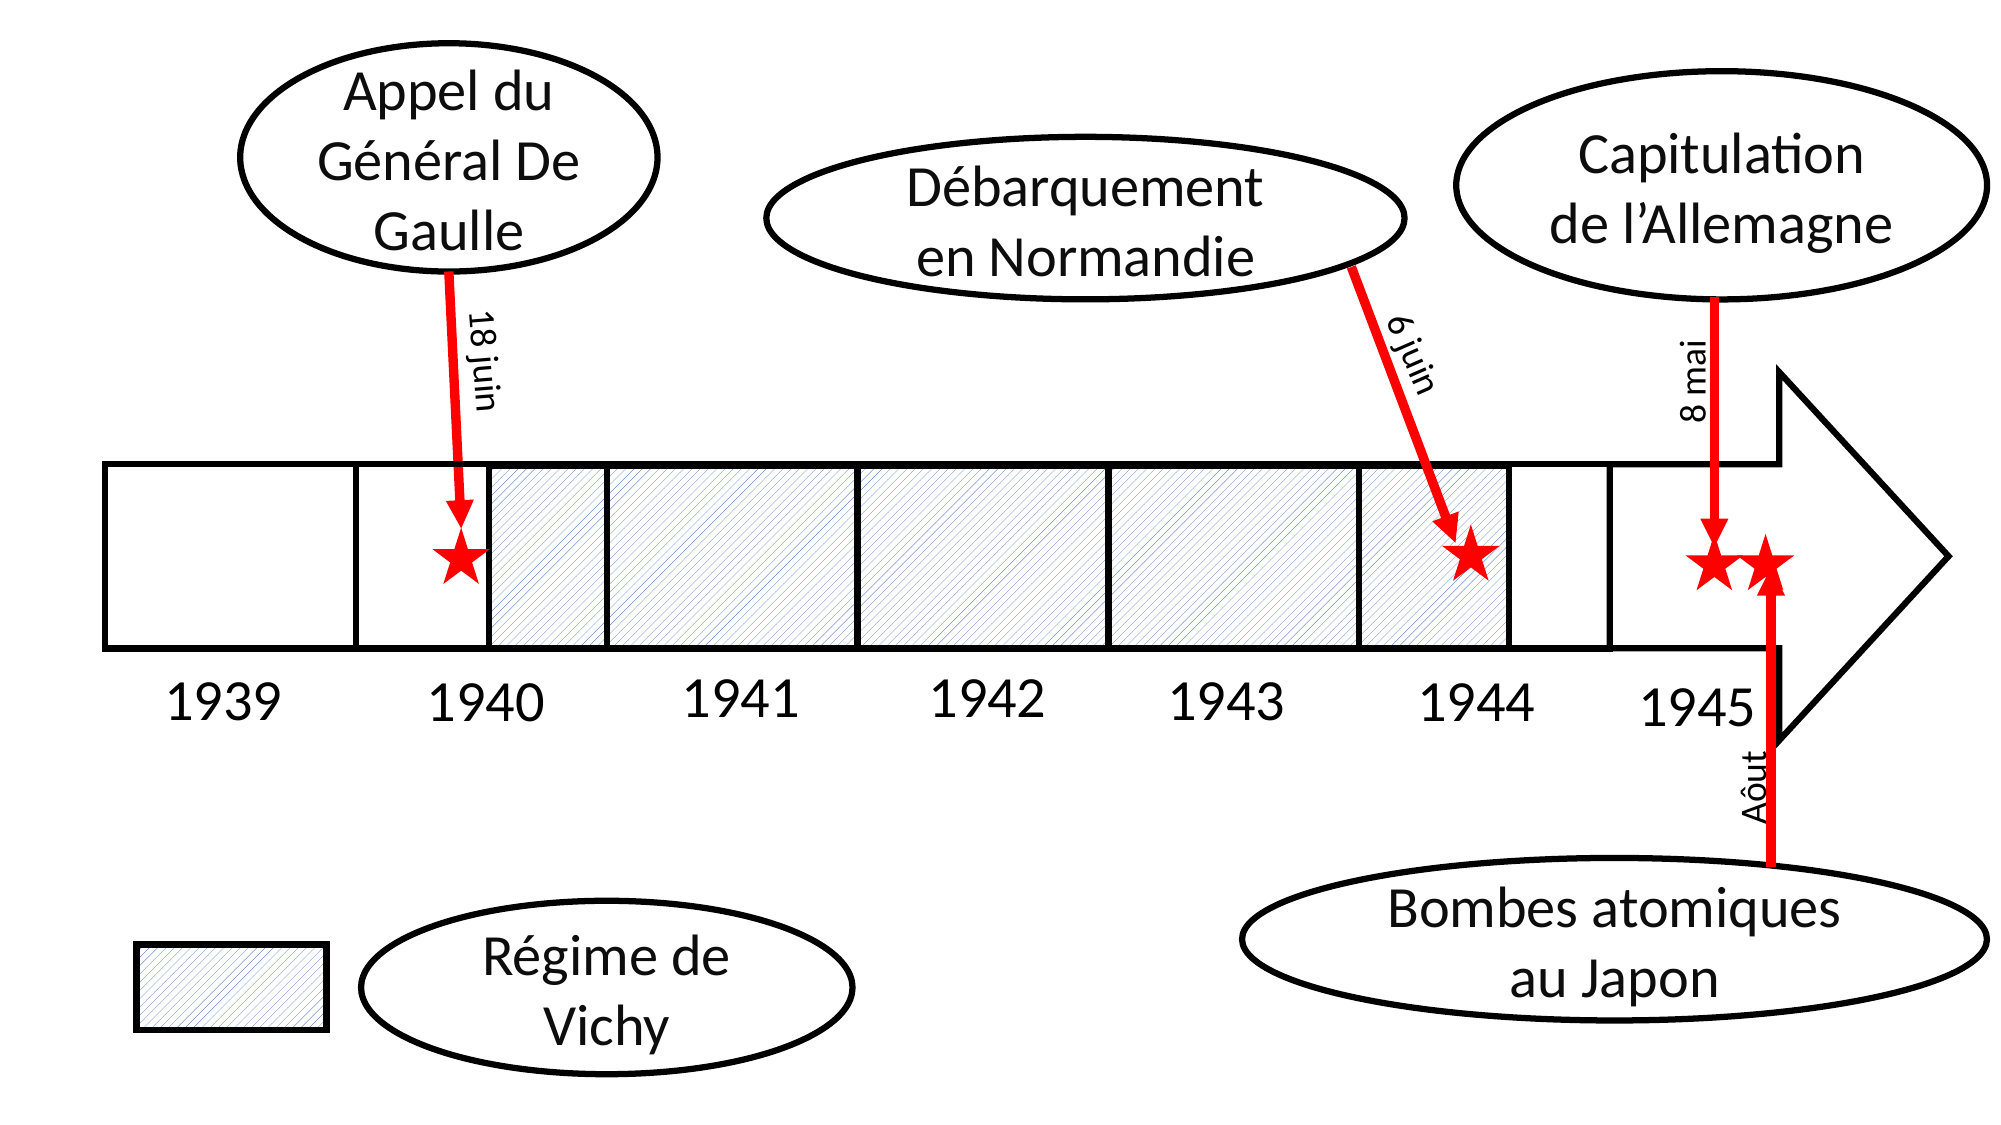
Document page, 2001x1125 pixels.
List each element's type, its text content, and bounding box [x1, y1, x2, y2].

text_box [104, 463, 357, 649]
text_box 6 juin [1456, 370, 1511, 521]
text_box 1939 [149, 654, 312, 740]
text_box [1109, 463, 1360, 649]
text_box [1351, 266, 1456, 543]
text_box [608, 463, 859, 649]
text_box 1942 [913, 651, 1077, 737]
text_box Régime de Vichy [360, 899, 854, 1076]
text_box [1608, 463, 1766, 650]
text_box 1941 [667, 651, 830, 737]
text_box [1736, 533, 1795, 591]
text_box Capitulation de l’Allemagne [1455, 70, 1989, 301]
text_box [1718, 369, 1950, 735]
text_box [1360, 463, 1611, 649]
text_box 1940 [412, 655, 575, 741]
text_box 8 mai [1660, 212, 1721, 439]
text_box Débarquement en Normandie [765, 135, 1406, 301]
text_box 1945 [1623, 660, 1721, 746]
text_box 1943 [1152, 654, 1315, 740]
text_box [1685, 535, 1740, 591]
text_box [357, 463, 608, 649]
text_box Aôut [1772, 613, 1781, 840]
text_box [859, 463, 1109, 649]
text_box 1944 [1402, 655, 1565, 741]
text_box [135, 944, 328, 1031]
text_box Bombes atomiques au Japon [1241, 856, 1989, 1022]
text_box Appel du Général De Gaulle [239, 42, 659, 273]
text_box [1442, 524, 1500, 581]
text_box Aôut [1721, 613, 1770, 840]
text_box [448, 271, 462, 529]
text_box 18 juin [462, 292, 531, 523]
text_box 1945 [1781, 660, 1786, 746]
